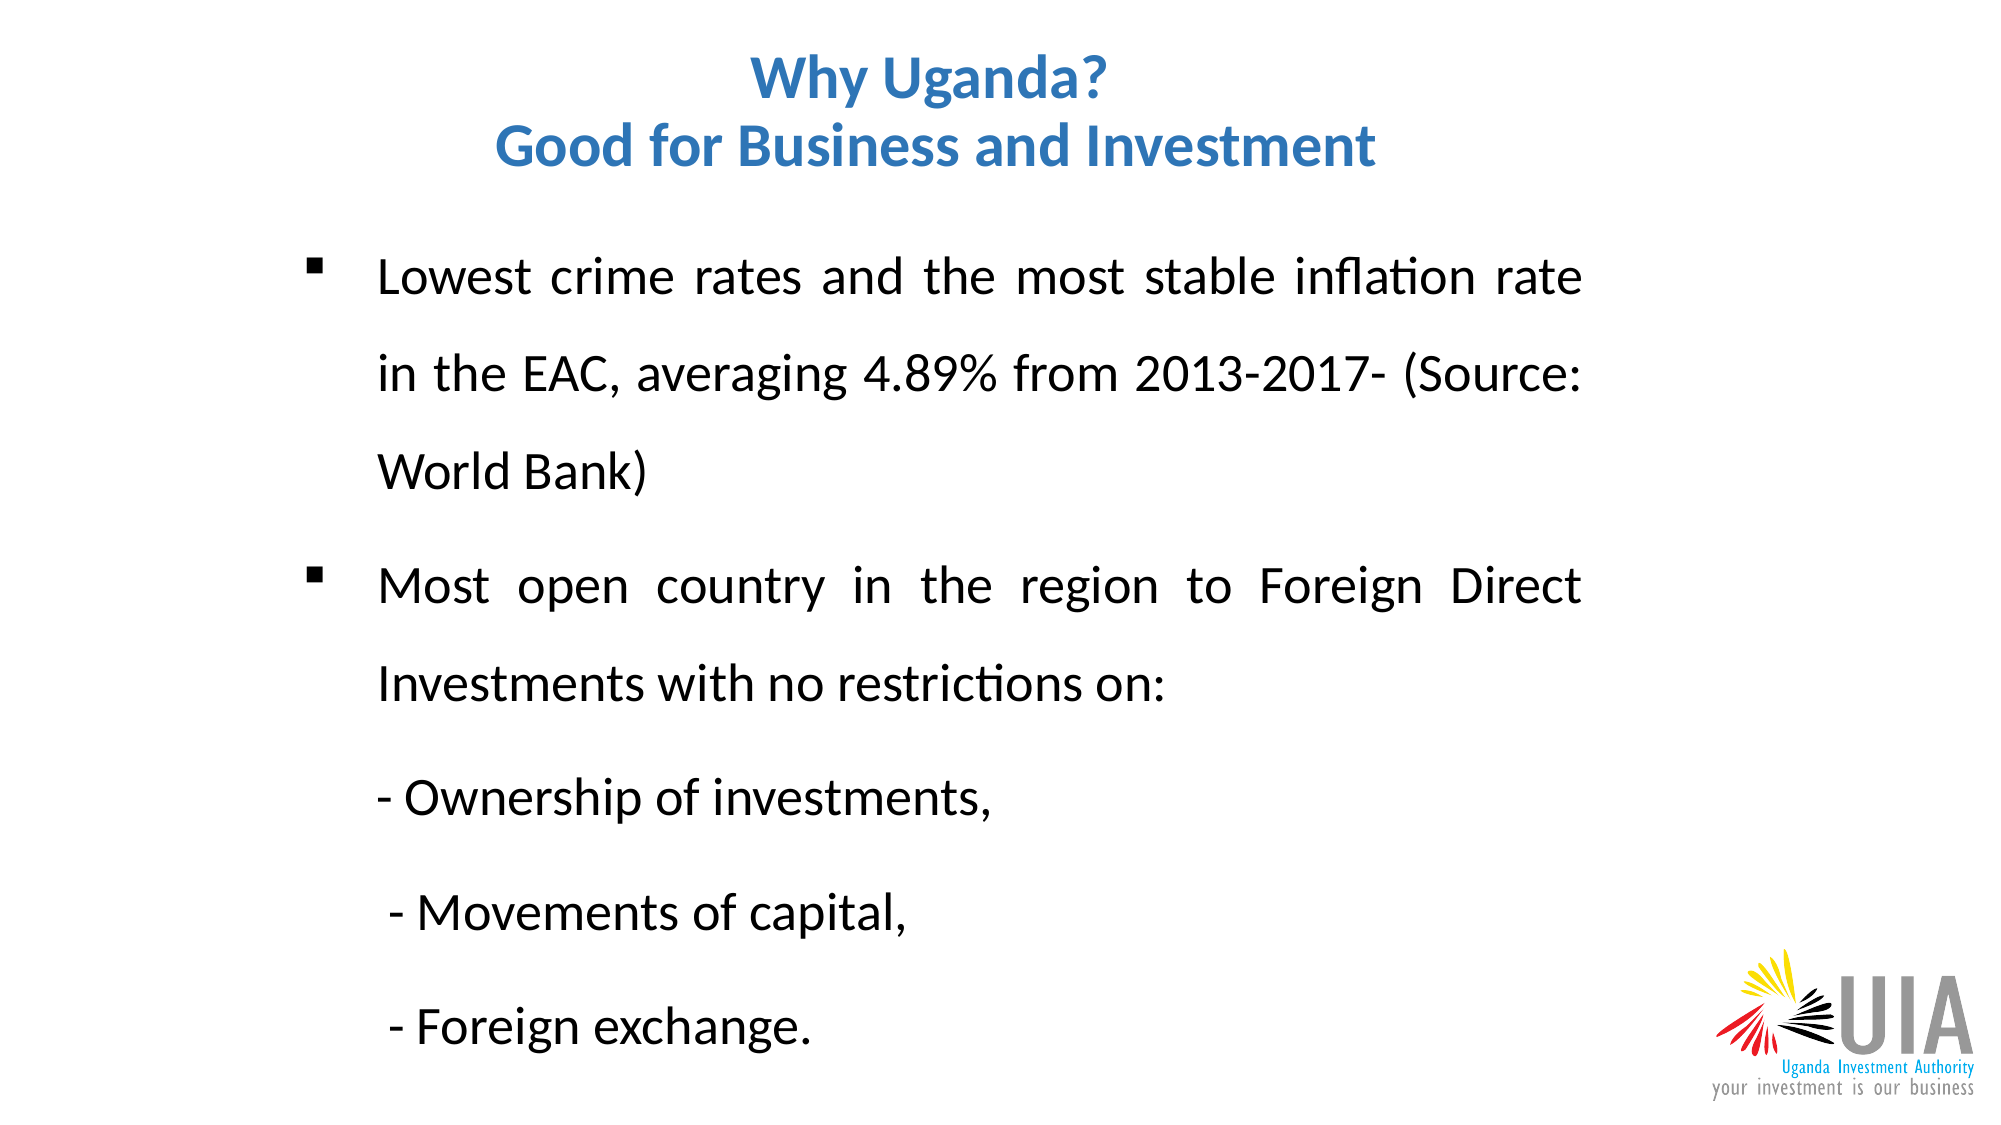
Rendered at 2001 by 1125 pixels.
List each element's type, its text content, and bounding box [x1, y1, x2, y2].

list Lowest crime rates and the most stable inflation rate in the EAC, averaging 4.89% from 2013-2017- (Source: World Bank) Most open country in the region to Foreign Direct Investments with no restrictions on: - Ownership of investments, - Movements of capital, - Foreign exchange. [287, 200, 1600, 1123]
title Why Uganda? Good for Business and Investment [287, 37, 1600, 188]
picture [1712, 949, 1974, 1101]
